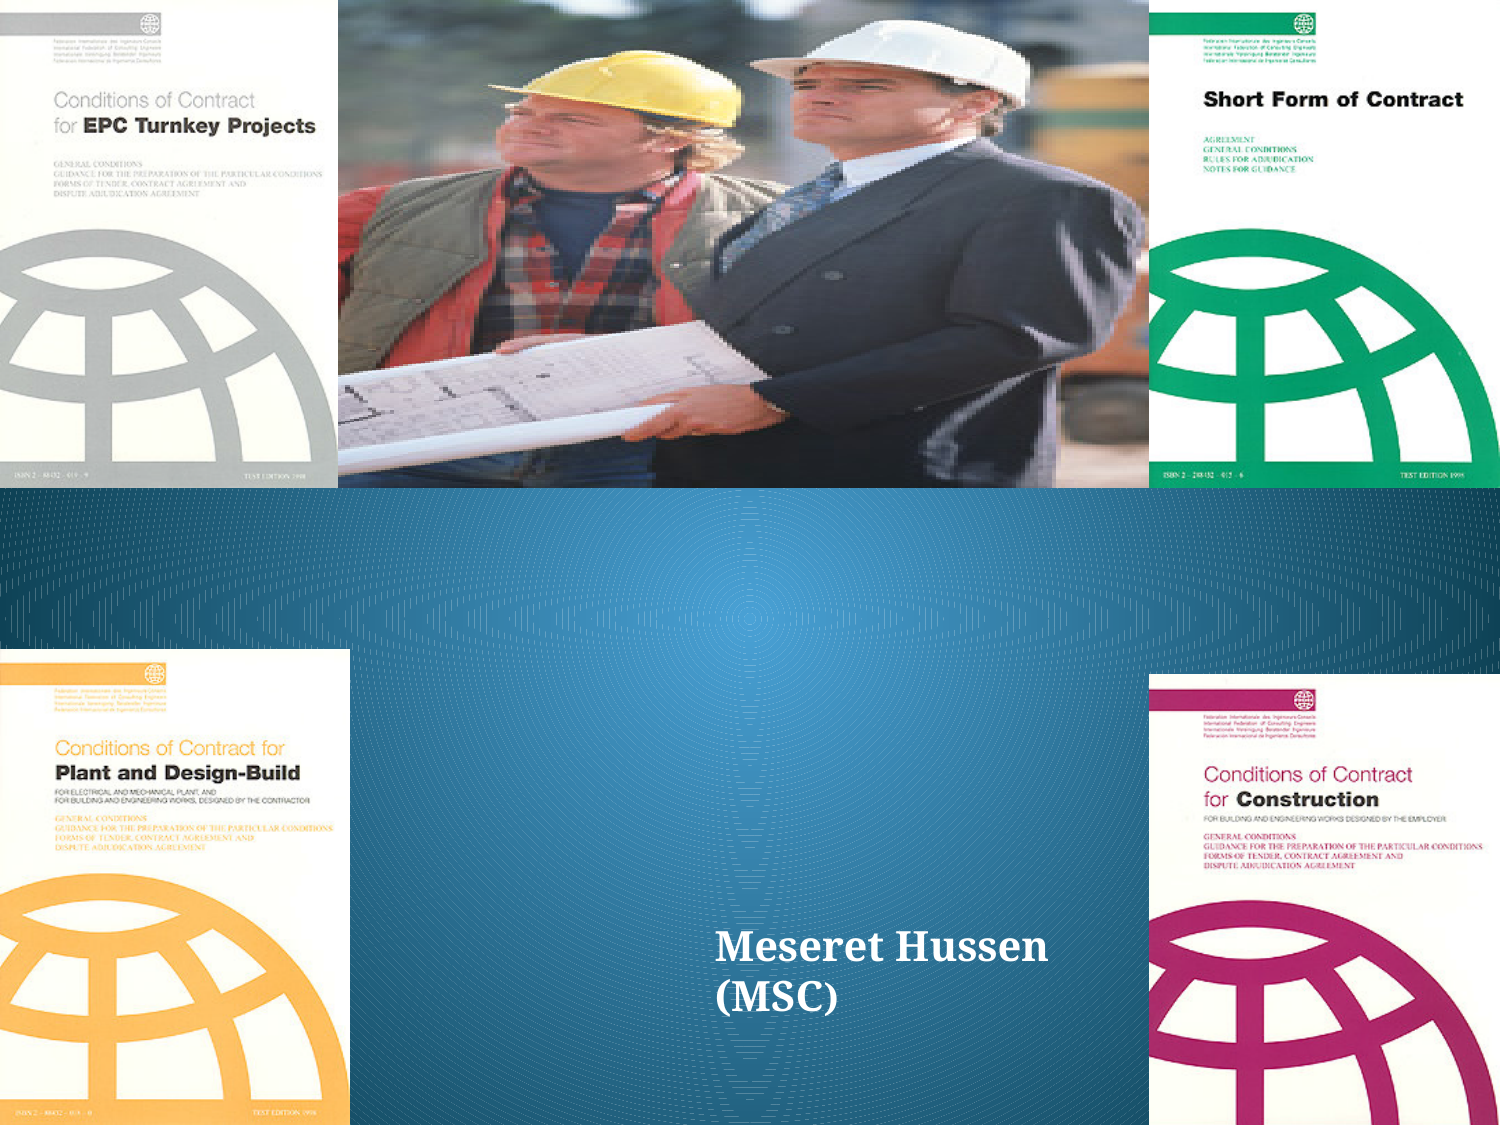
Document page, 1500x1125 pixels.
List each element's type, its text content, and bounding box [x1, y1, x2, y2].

text_box Meseret Hussen (MSC) [699, 912, 1142, 1028]
picture [0, 0, 1500, 488]
picture [1149, 674, 1500, 1125]
picture [0, 649, 351, 1125]
